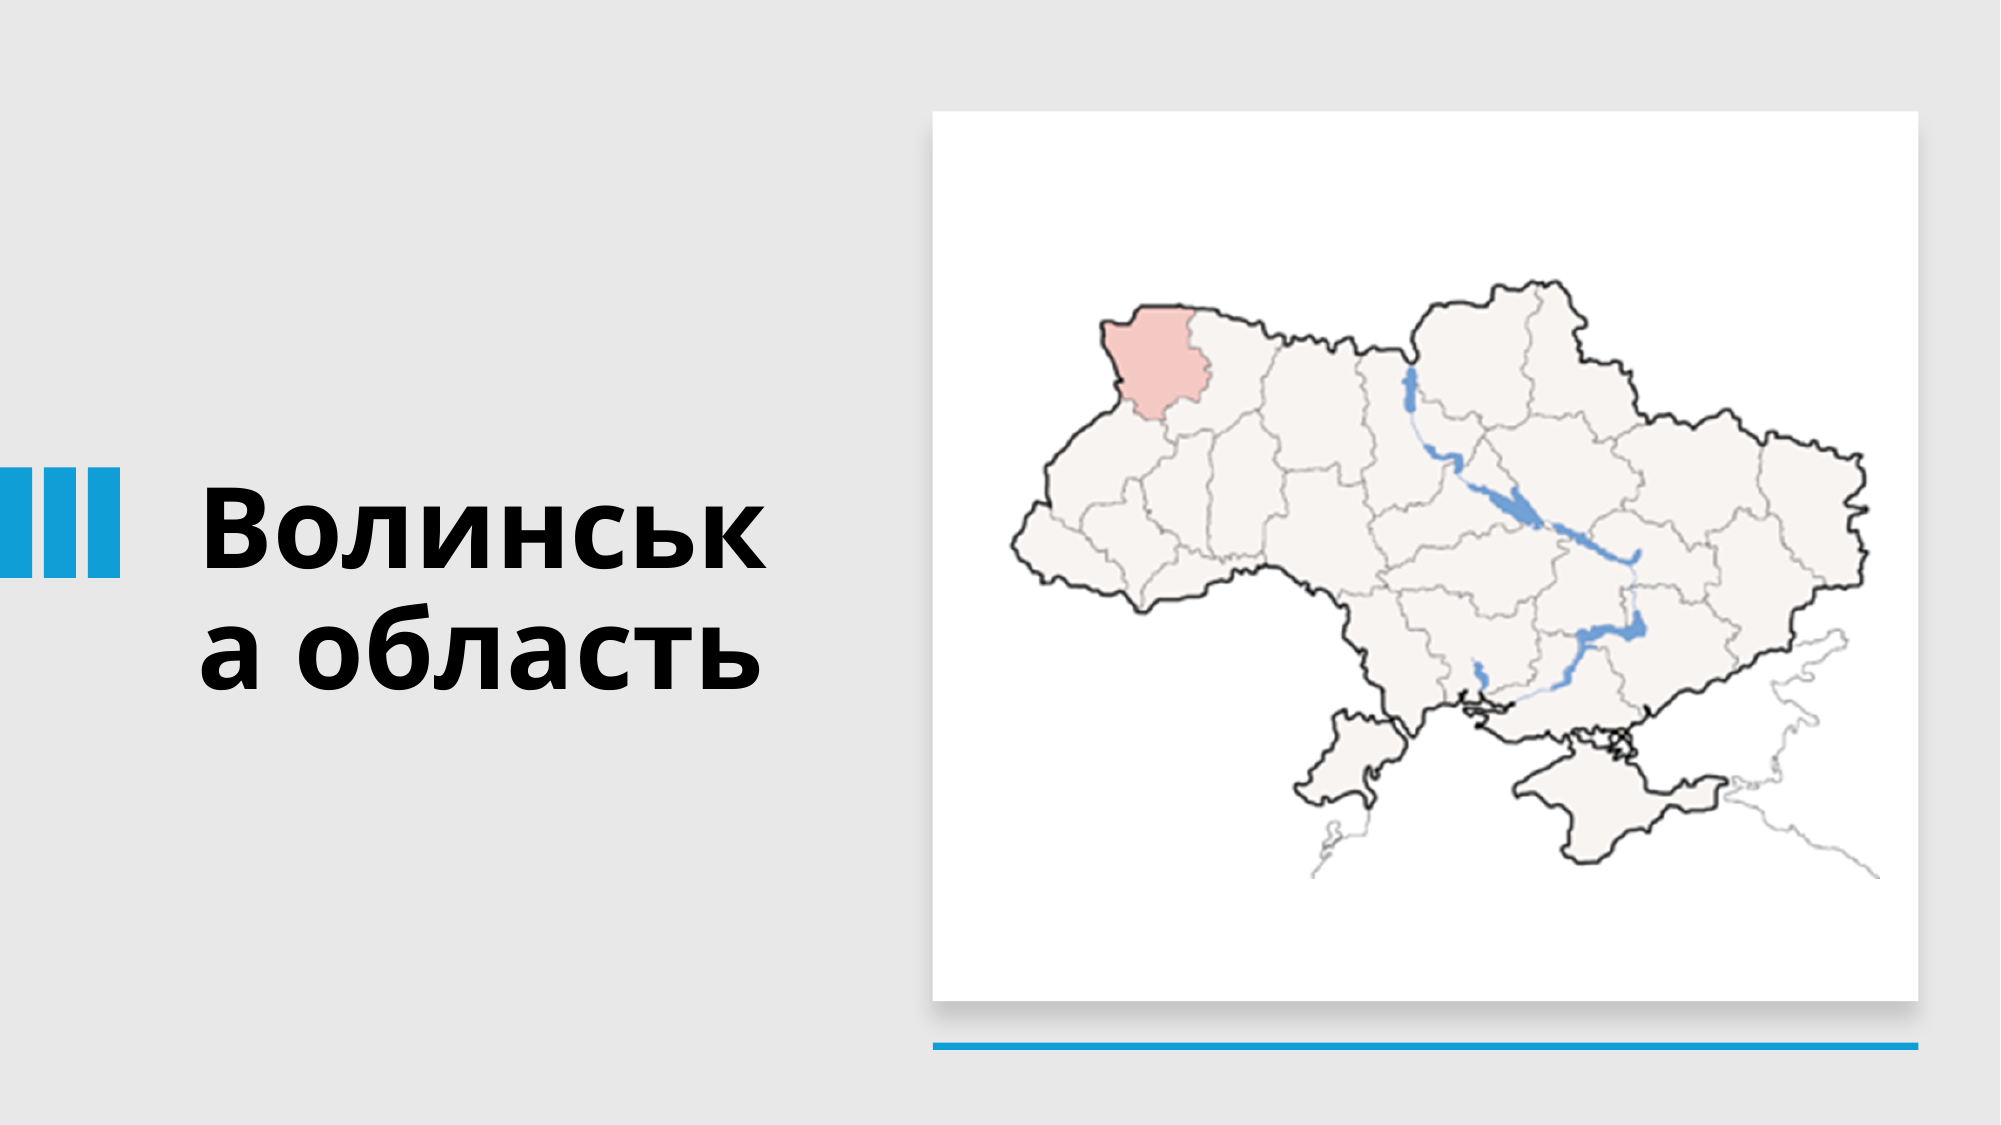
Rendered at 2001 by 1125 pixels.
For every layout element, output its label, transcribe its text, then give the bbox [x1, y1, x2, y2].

title Волинська область [182, 463, 845, 856]
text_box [0, 466, 121, 579]
text_box [931, 110, 1920, 1003]
text_box [931, 1041, 1920, 1052]
text_box [0, 0, 2000, 1125]
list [970, 233, 1881, 880]
